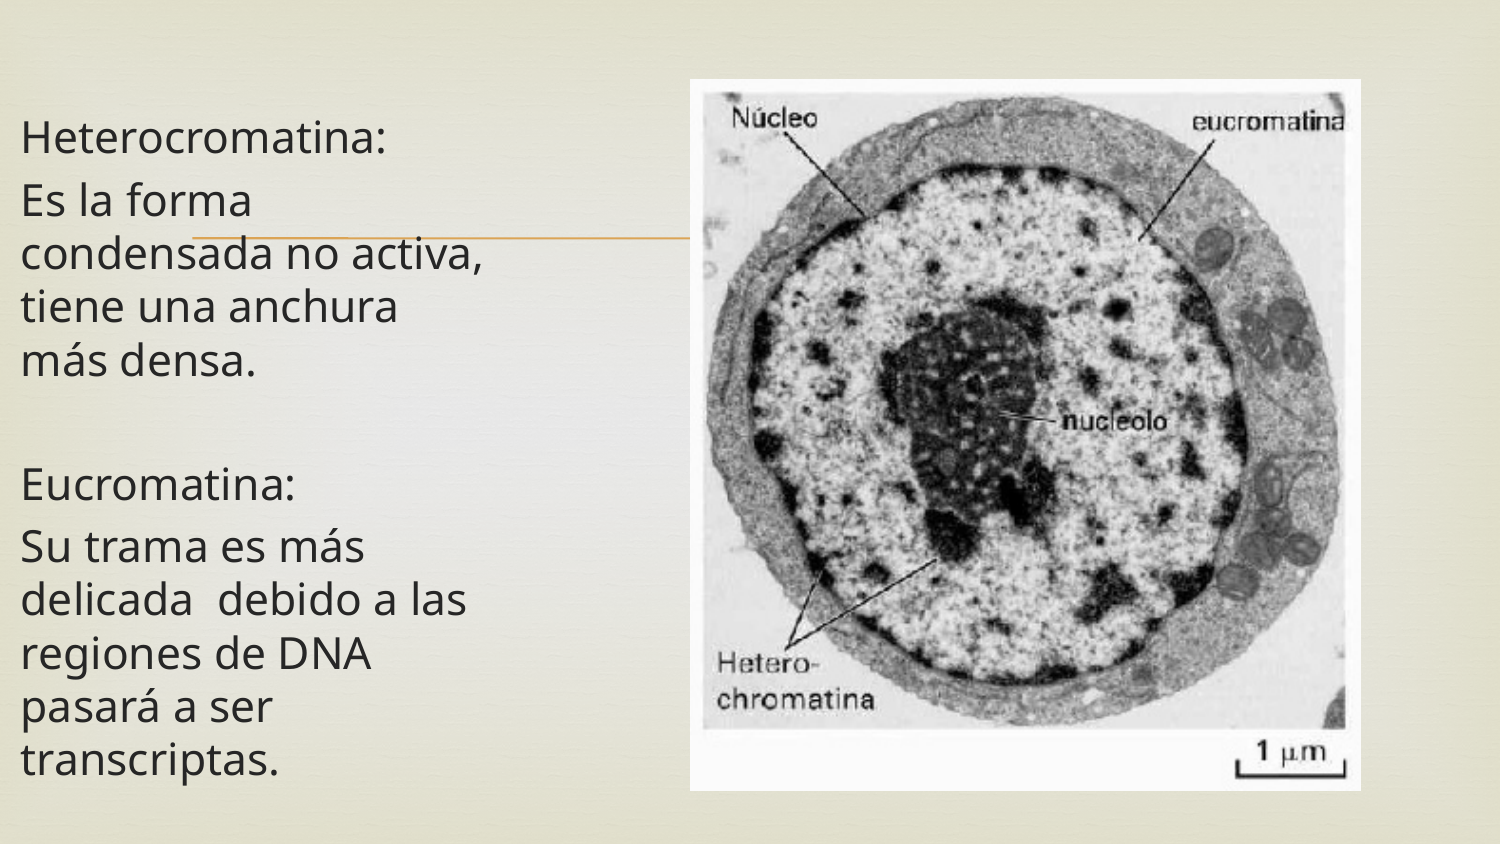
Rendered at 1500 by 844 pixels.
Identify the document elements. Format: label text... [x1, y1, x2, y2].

list Heterocromatina: Es la forma condensada no activa, tiene una anchura más densa. Eucromatina: Su trama es más delicada debido a las regiones de DNA pasará a ser transcriptas. [5, 101, 502, 800]
picture [690, 78, 1362, 792]
